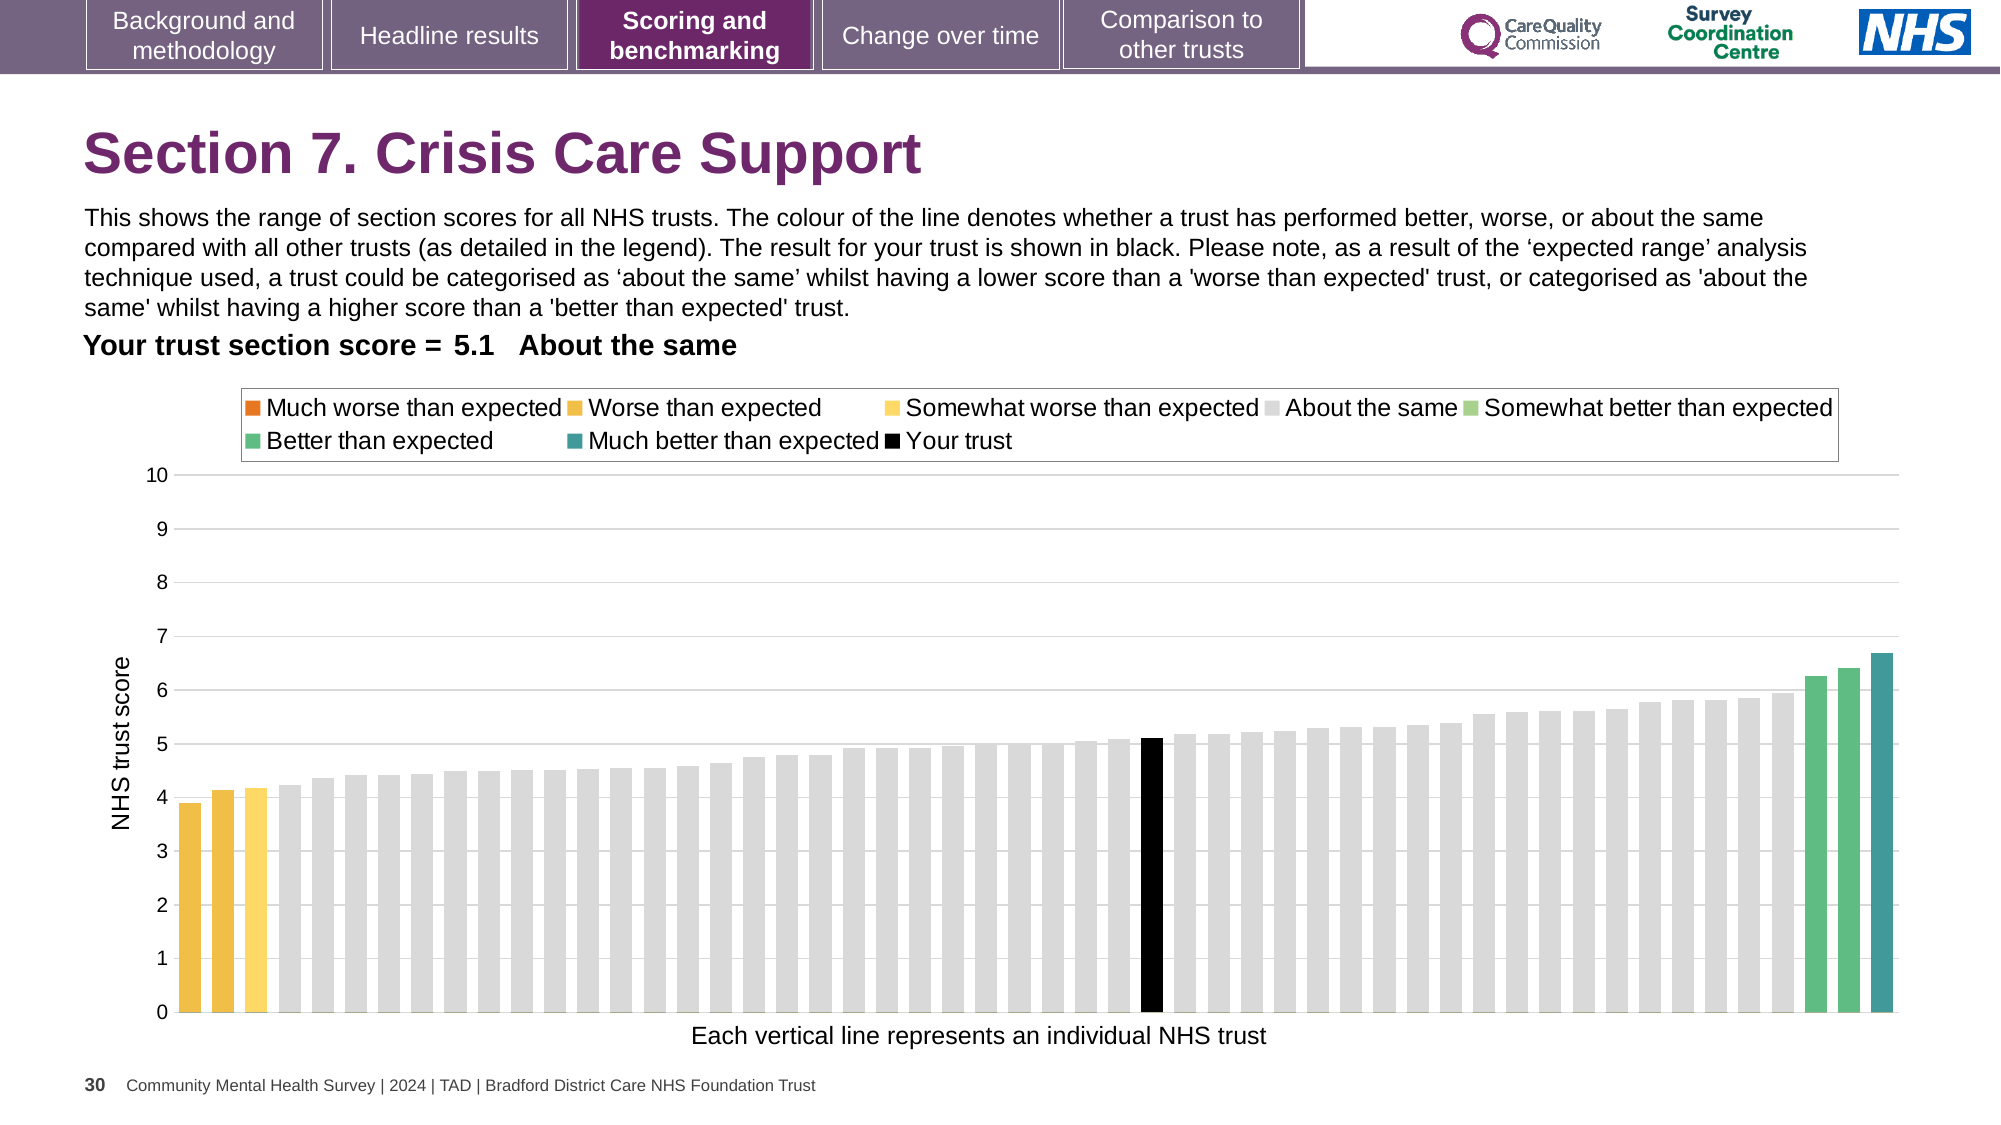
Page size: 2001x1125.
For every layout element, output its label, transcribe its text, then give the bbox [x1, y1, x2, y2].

picture [1859, 9, 1971, 55]
title Section 7. Crisis Care Support [68, 100, 1942, 209]
text_box Each vertical line represents an individual NHS trust [676, 1036, 1283, 1058]
text_box This shows the range of section scores for all NHS trusts. The colour of the line denotes whether a trust has performed better, worse, or about the same compared with all other trusts (as detailed in the legend). The result for your trust is shown in black. Please note, as a result of the ‘expected range’ analysis technique used, a trust could be categorised as ‘about the same’ whilst having a lower score than a 'worse than expected' trust, or categorised as 'about the same' whilst having a higher score than a 'better than expected' trust. [69, 194, 1890, 329]
table_header 5.1 [448, 323, 518, 369]
table_header Your trust section score = [53, 323, 448, 370]
table_header About the same [518, 323, 1807, 369]
text_box 30 [84, 1065, 122, 1125]
picture [1460, 13, 1602, 59]
picture [1666, 3, 1794, 61]
chart [99, 369, 1923, 1036]
